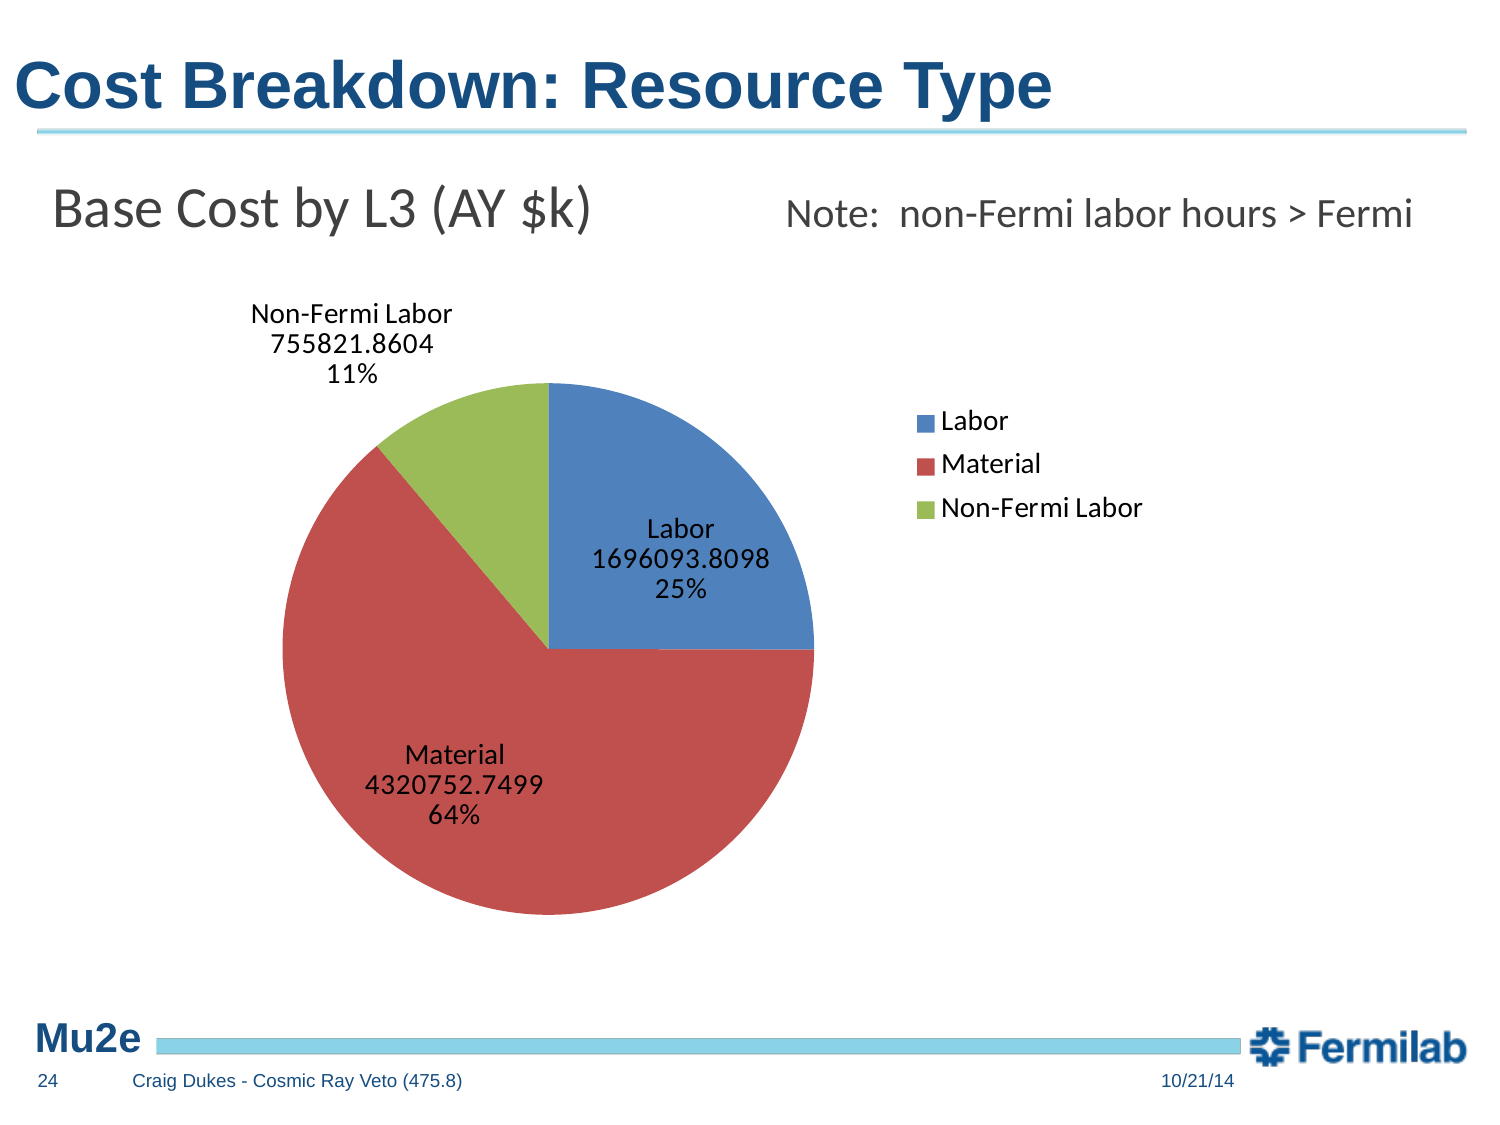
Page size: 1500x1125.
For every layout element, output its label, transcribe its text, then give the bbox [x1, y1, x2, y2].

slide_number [1058, 1068, 1235, 1109]
text_box Note: non-Fermi labor hours > Fermi [770, 178, 1468, 244]
footer Craig Dukes - Cosmic Ray Veto (475.8) [132, 1068, 1014, 1109]
text_box Base Cost by L3 (AY $k) [37, 161, 666, 247]
slide_number 24 [37, 1068, 111, 1109]
title Cost Breakdown: Resource Type [14, 17, 1489, 123]
chart [157, 244, 1235, 966]
